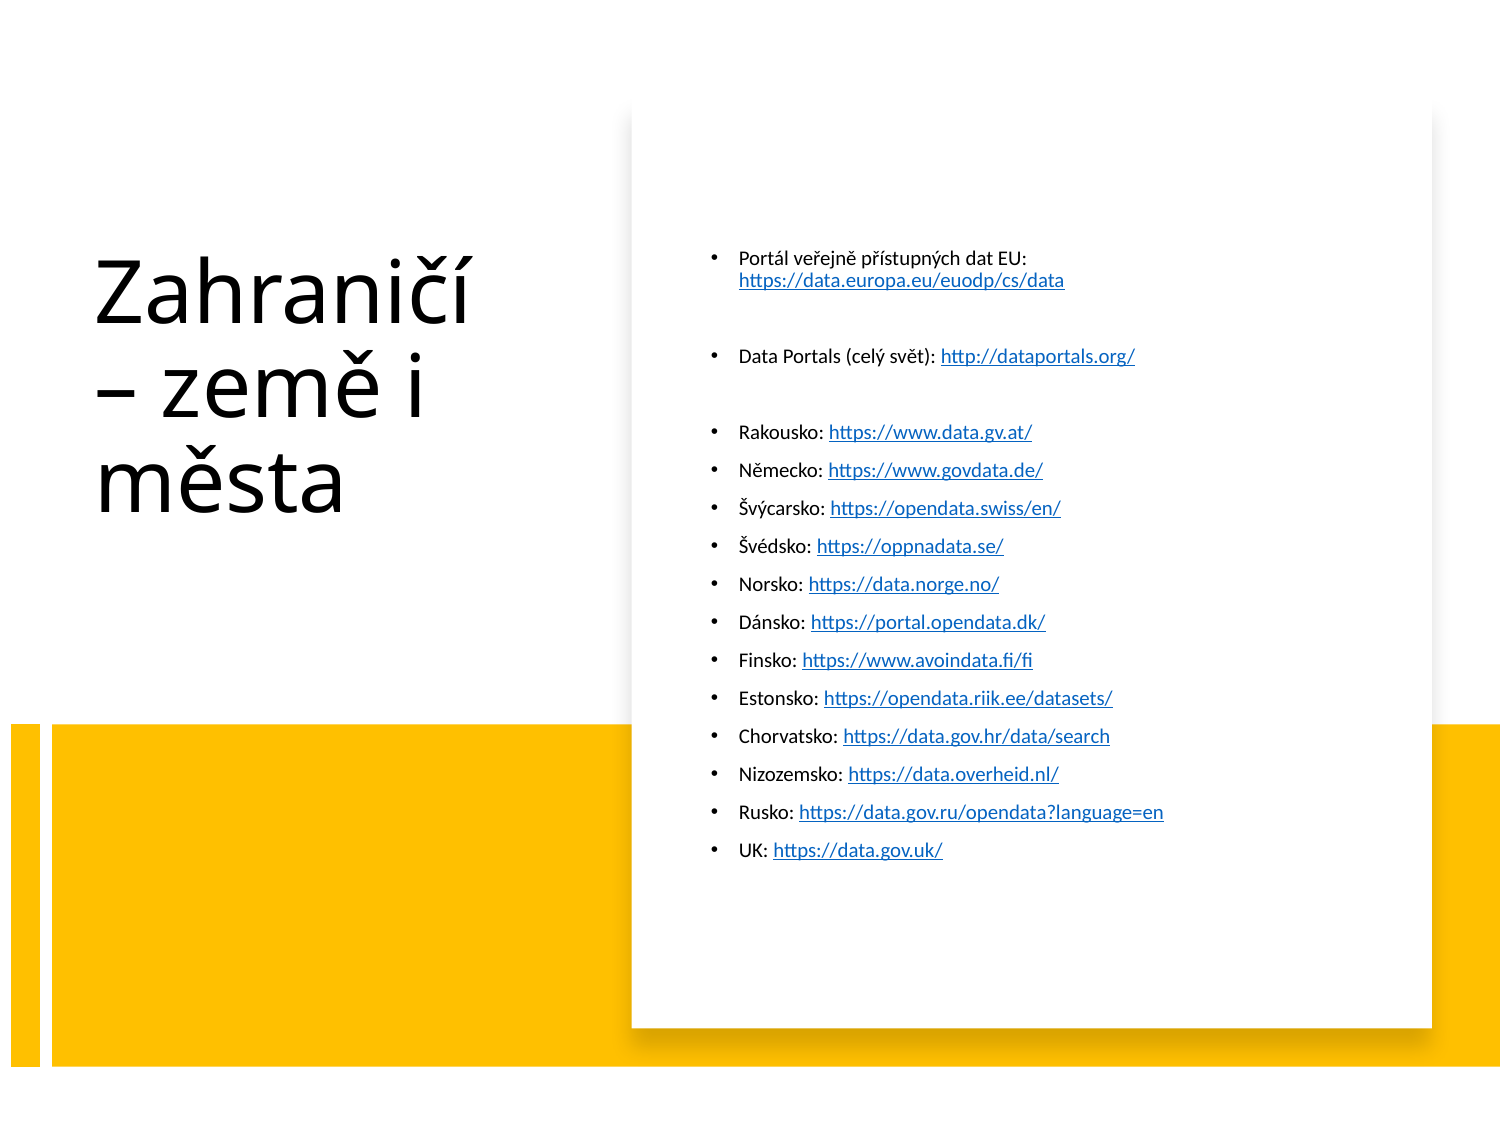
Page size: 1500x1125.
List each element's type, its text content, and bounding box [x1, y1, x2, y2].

text_box [0, 0, 1500, 1125]
title Zahraničí – země i města [79, 239, 547, 682]
list Portál veřejně přístupných dat EU: https://data.europa.eu/euodp/cs/data Data Portals (celý svět): http://dataportals.org/ Rakousko: https://www.data.gv.at/ Německo: https://www.govdata.de/ Švýcarsko: https://opendata.swiss/en/ Švédsko: https://oppnadata.se/ Norsko: https://data.norge.no/ Dánsko: https://portal.opendata.dk/ Finsko: https://www.avoindata.fi/fi Estonsko: https://opendata.riik.ee/datasets/ Chorvatsko: https://data.gov.hr/data/search Nizozemsko: https://data.overheid.nl/ Rusko: https://data.gov.ru/opendata?language=en UK: https://data.gov.uk/ [695, 239, 1378, 724]
text_box [631, 95, 1433, 724]
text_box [25, 724, 1500, 1067]
